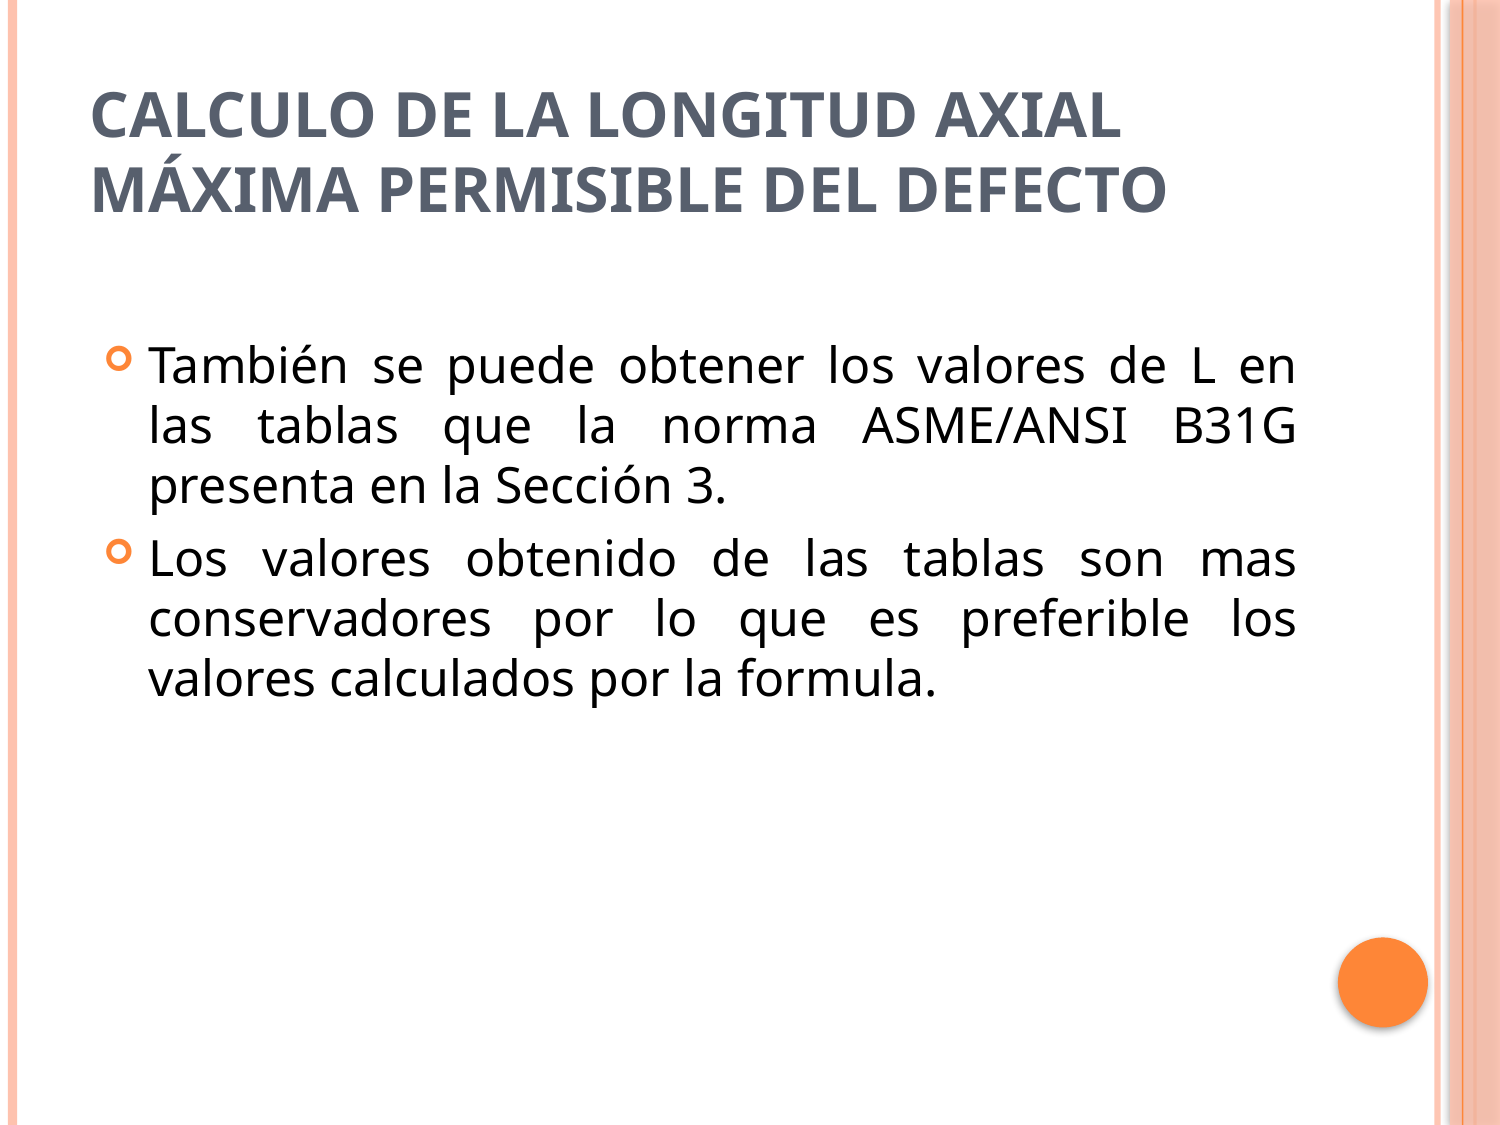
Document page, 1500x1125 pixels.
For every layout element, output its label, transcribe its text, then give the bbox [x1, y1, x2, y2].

title Calculo de la Longitud Axial Máxima Permisible del Defecto [75, 45, 1300, 233]
list También se puede obtener los valores de L en las tablas que la norma ASME/ANSI B31G presenta en la Sección 3. Los valores obtenido de las tablas son mas conservadores por lo que es preferible los valores calculados por la formula. [88, 326, 1314, 887]
